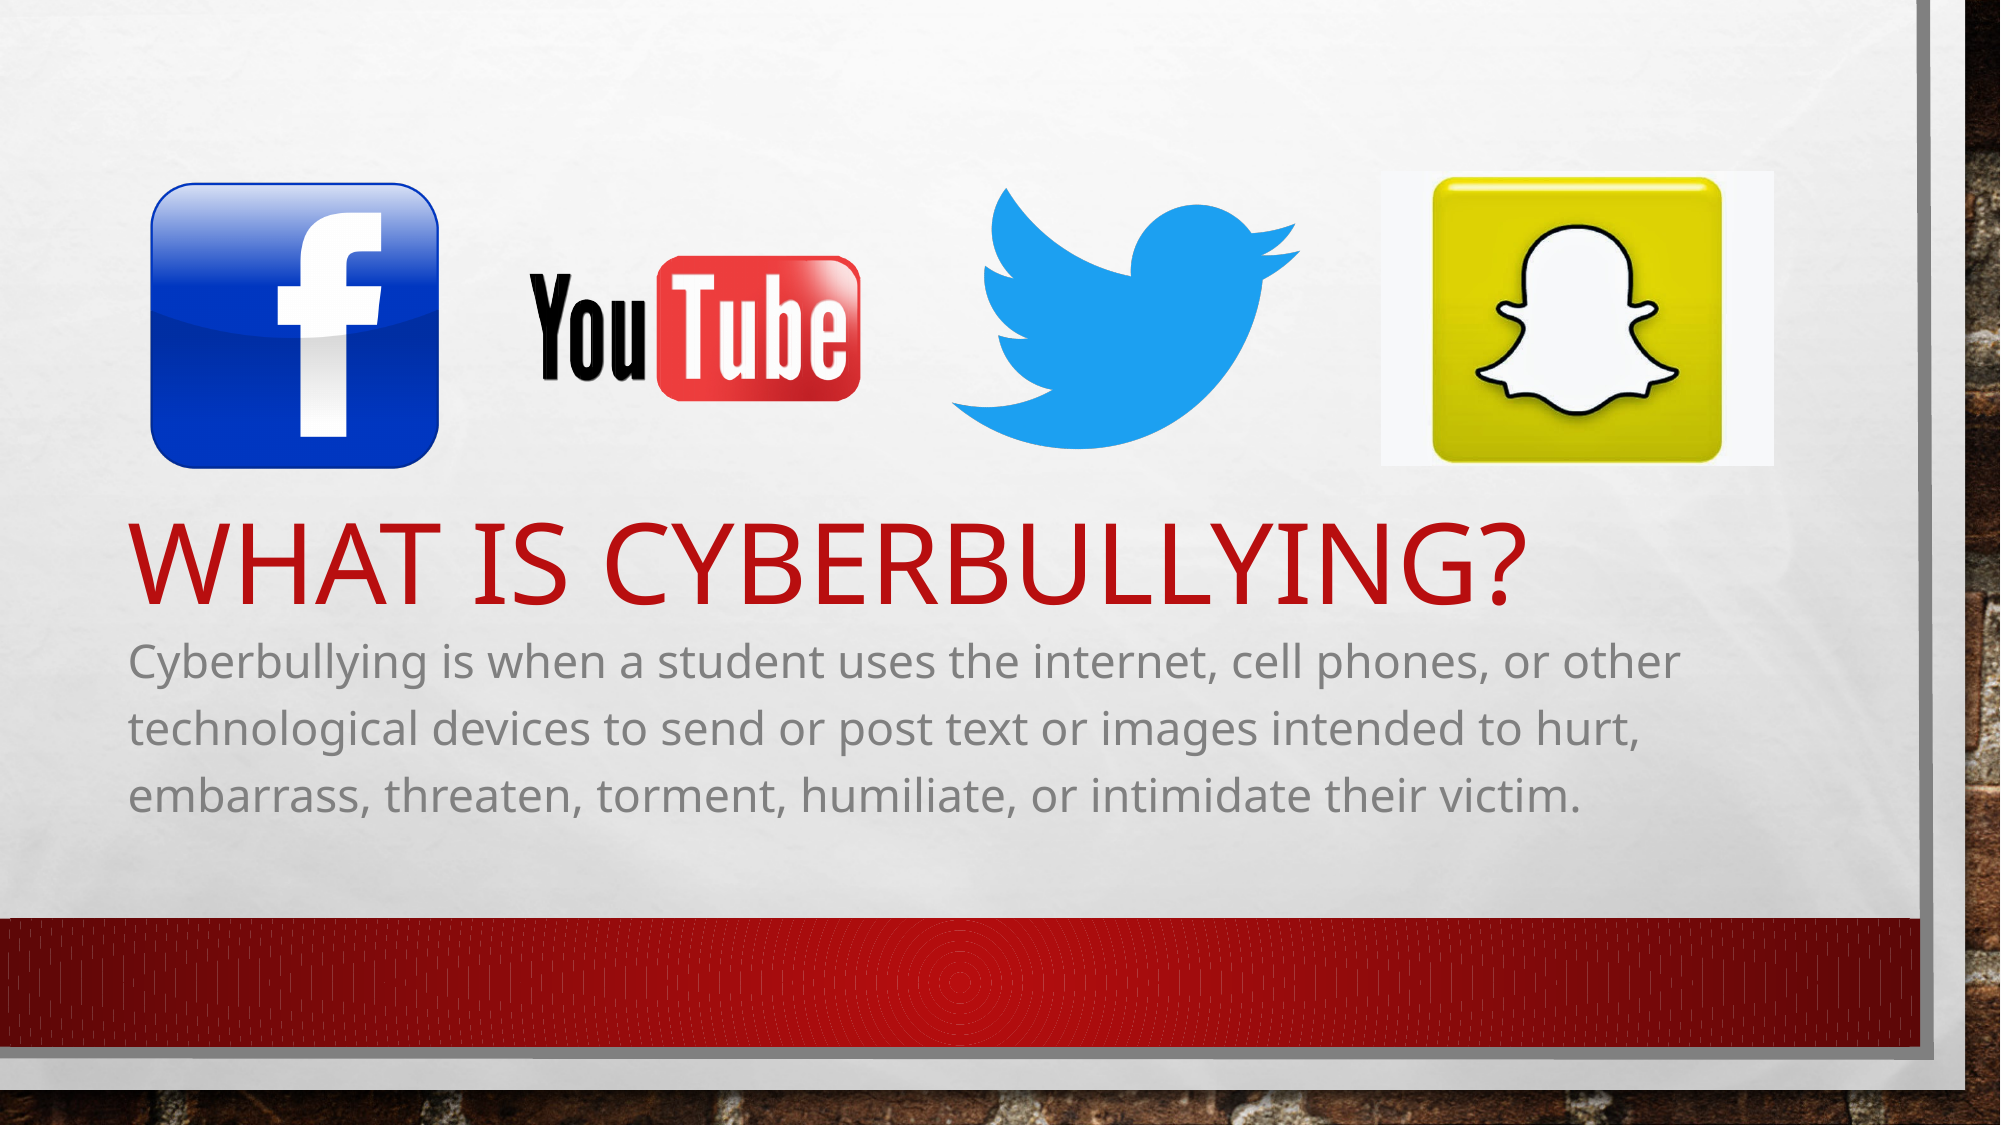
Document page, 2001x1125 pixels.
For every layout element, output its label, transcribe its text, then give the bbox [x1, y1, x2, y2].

picture [507, 144, 872, 508]
title What is cyberbullying? [112, 112, 1818, 613]
list Cyberbullying is when a student uses the internet, cell phones, or other technological devices to send or post text or images intended to hurt, embarrass, threaten, torment, humiliate, or intimidate their victim. [112, 613, 1818, 883]
picture [139, 171, 449, 481]
picture [0, 0, 2000, 1125]
picture [1381, 171, 1774, 466]
picture [947, 172, 1305, 480]
